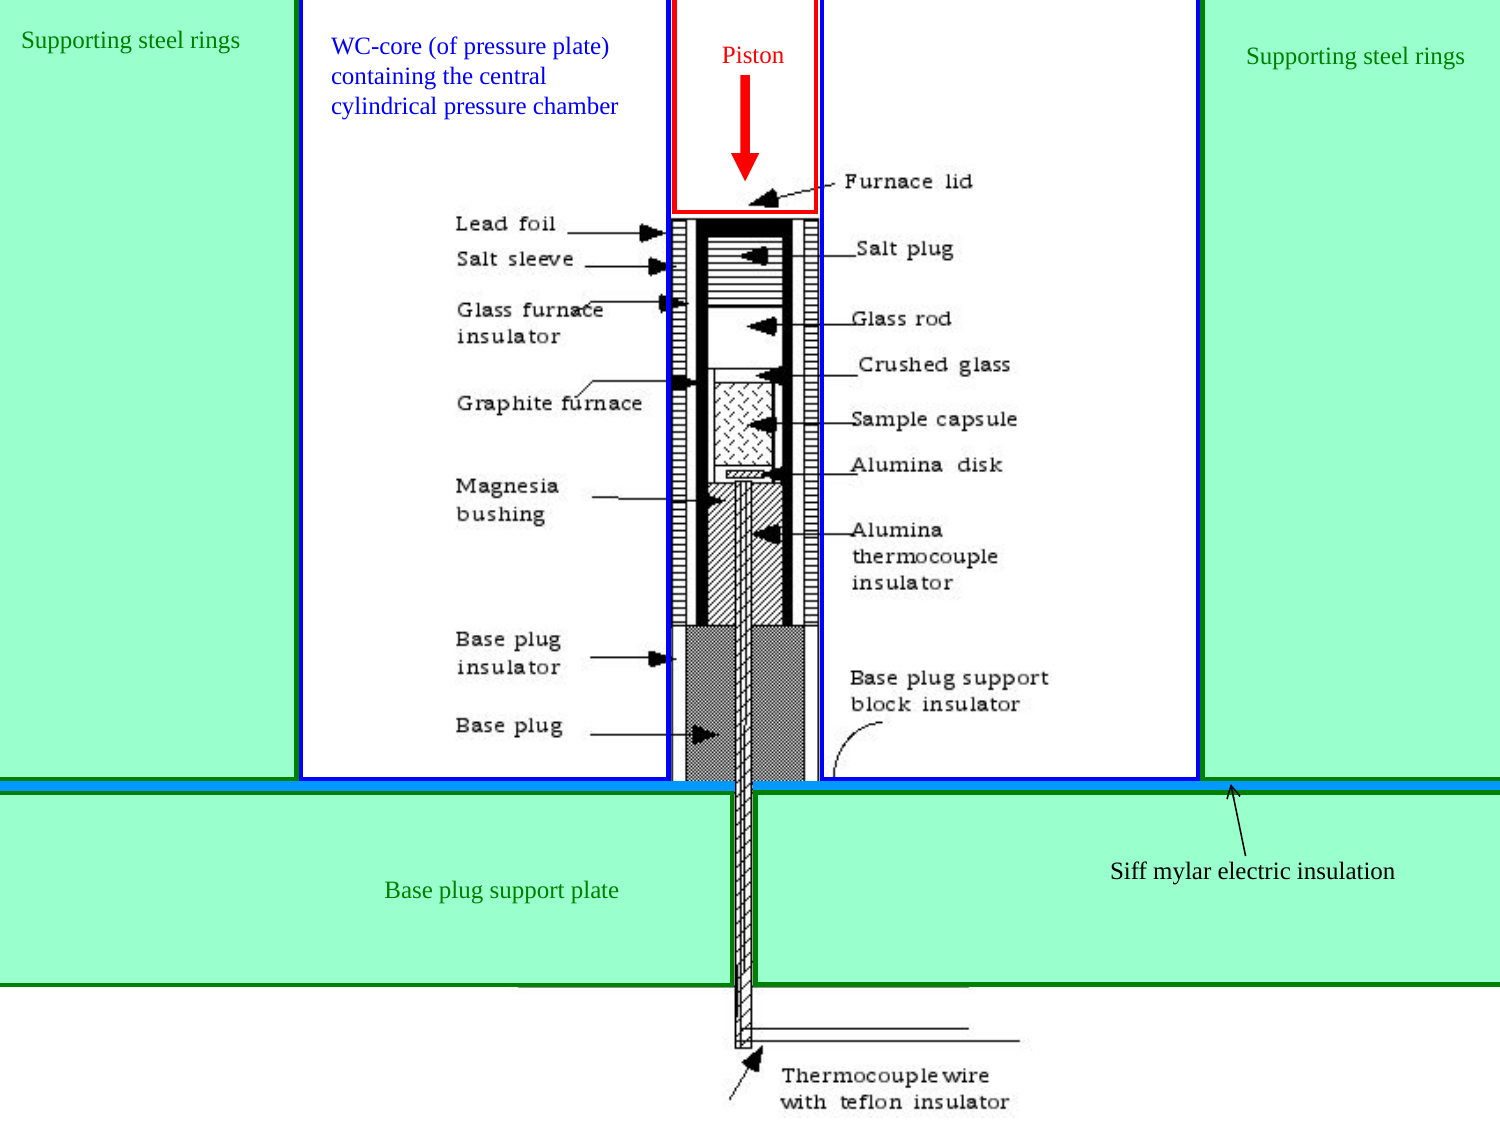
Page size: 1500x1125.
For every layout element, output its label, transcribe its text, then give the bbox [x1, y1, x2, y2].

text_box [674, 0, 817, 163]
text_box Base plug support plate [369, 865, 450, 911]
text_box [821, 0, 1199, 779]
text_box [0, 0, 297, 779]
text_box [0, 795, 450, 986]
picture [455, 164, 1052, 1118]
text_box Supporting steel rings [6, 16, 261, 62]
text_box WC-core (of pressure plate) containing the central cylindrical pressure chamber [316, 22, 654, 127]
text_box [1230, 783, 1246, 857]
text_box Supporting steel rings [1231, 32, 1486, 77]
text_box [1202, 0, 1500, 780]
text_box [1056, 795, 1500, 985]
text_box [301, 0, 669, 779]
text_box Siff mylar electric insulation [1095, 847, 1480, 893]
